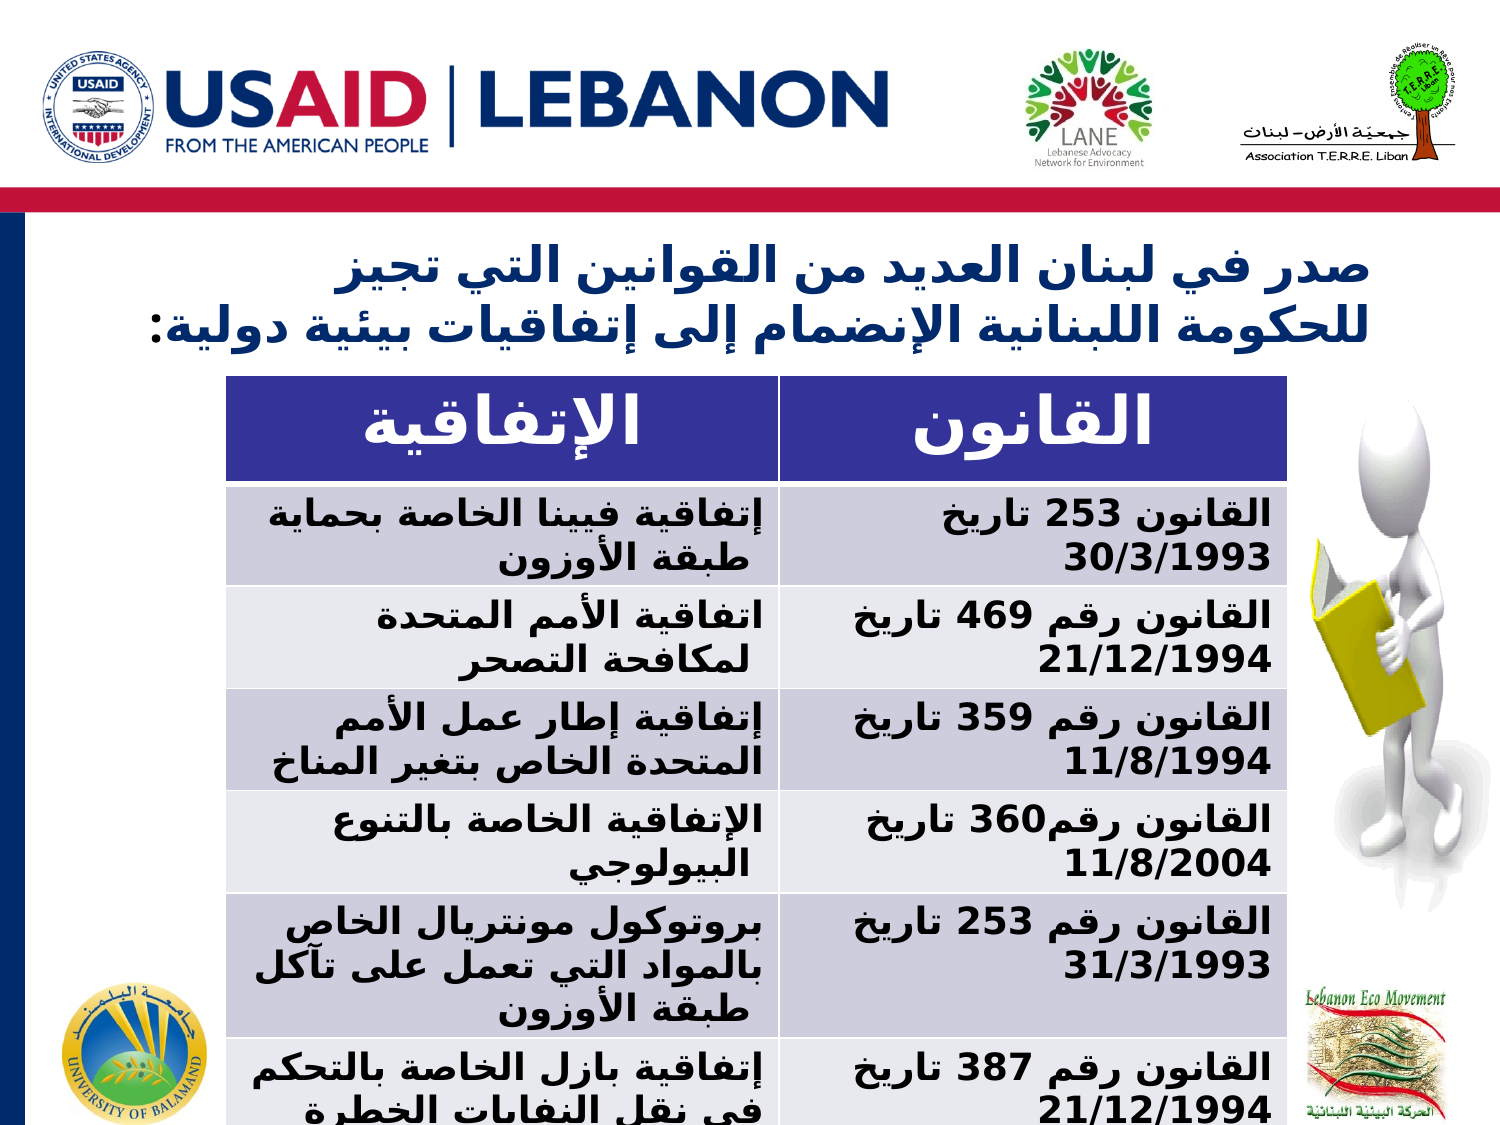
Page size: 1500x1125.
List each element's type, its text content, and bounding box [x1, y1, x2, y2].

picture [1235, 37, 1475, 174]
table_cell القانون رقم360 تاريخ 11/8/2004 [780, 791, 1257, 892]
table_cell القانون رقم 253 تاريخ 31/3/1993 [780, 894, 1287, 1037]
table_cell القانون رقم 359 تاريخ 11/8/1994 [780, 689, 1257, 790]
table_header الإتفاقية [226, 376, 778, 481]
table_cell إتفاقية بازل الخاصة بالتحكم في نقل النفايات الخطرة عبر الحدود والتخلص منها [226, 1039, 778, 1125]
table_cell القانون رقم 387 تاريخ 21/12/1994 [780, 1039, 1287, 1125]
table_cell بروتوكول مونتريال الخاص بالمواد التي تعمل على تآكل طبقة الأوزون [226, 894, 778, 1037]
table_cell الإتفاقية الخاصة بالتنوع البيولوجي [226, 791, 778, 892]
table_cell القانون رقم 469 تاريخ 21/12/1994 [780, 587, 1257, 688]
table_cell إتفاقية فيينا الخاصة بحماية طبقة الأوزون [226, 487, 778, 585]
picture [62, 982, 207, 1125]
picture [1262, 374, 1500, 962]
table_header القانون [780, 376, 1259, 481]
picture [42, 51, 888, 163]
table_cell القانون 253 تاريخ 30/3/1993 [780, 487, 1257, 585]
table_cell إتفاقية إطار عمل الأمم المتحدة الخاص بتغير المناخ [226, 689, 778, 790]
picture [1299, 982, 1454, 1125]
title صدر في لبنان العديد من القوانين التي تجيز للحكومة اللبنانية الإنضمام إلى إتفاقيات بيئية دولية: [112, 224, 1388, 325]
picture [1025, 49, 1154, 171]
table_cell اتفاقية الأمم المتحدة لمكافحة التصحر [226, 587, 778, 688]
